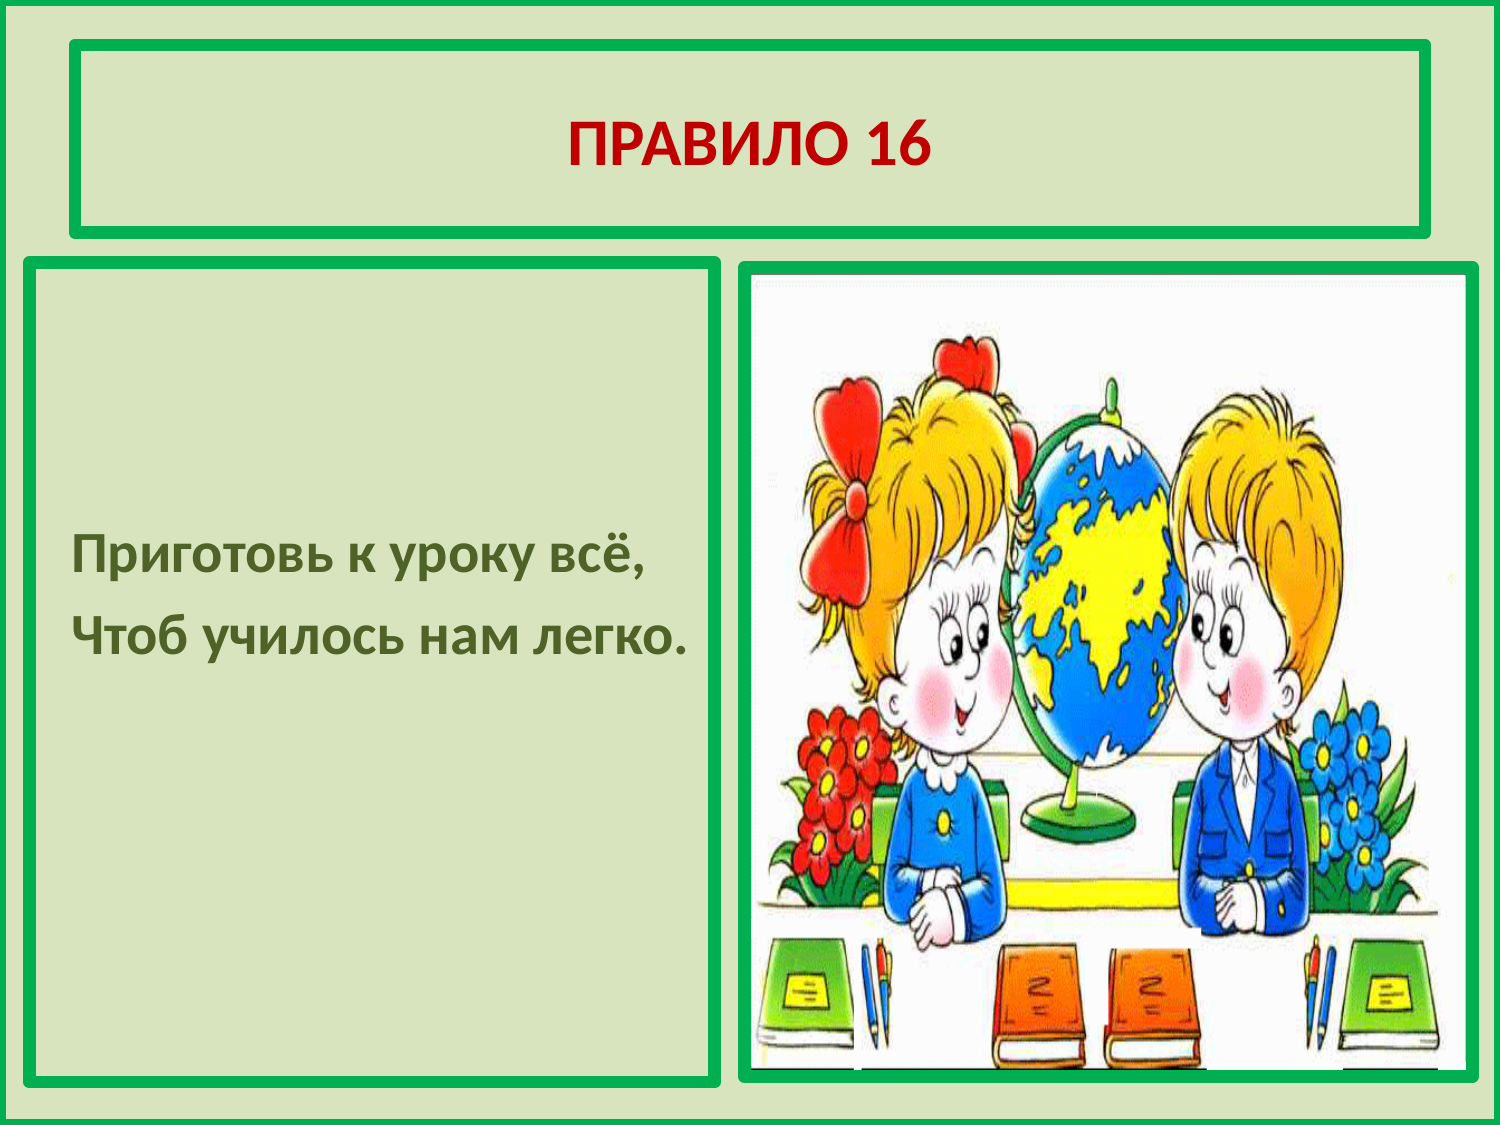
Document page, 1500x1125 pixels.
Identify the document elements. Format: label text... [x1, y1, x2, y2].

picture [750, 273, 1467, 1071]
list Приготовь к уроку всё, Чтоб училось нам легко. [29, 262, 715, 1083]
text_box [0, 0, 1500, 1125]
title ПРАВИЛО 16 [75, 45, 1425, 233]
